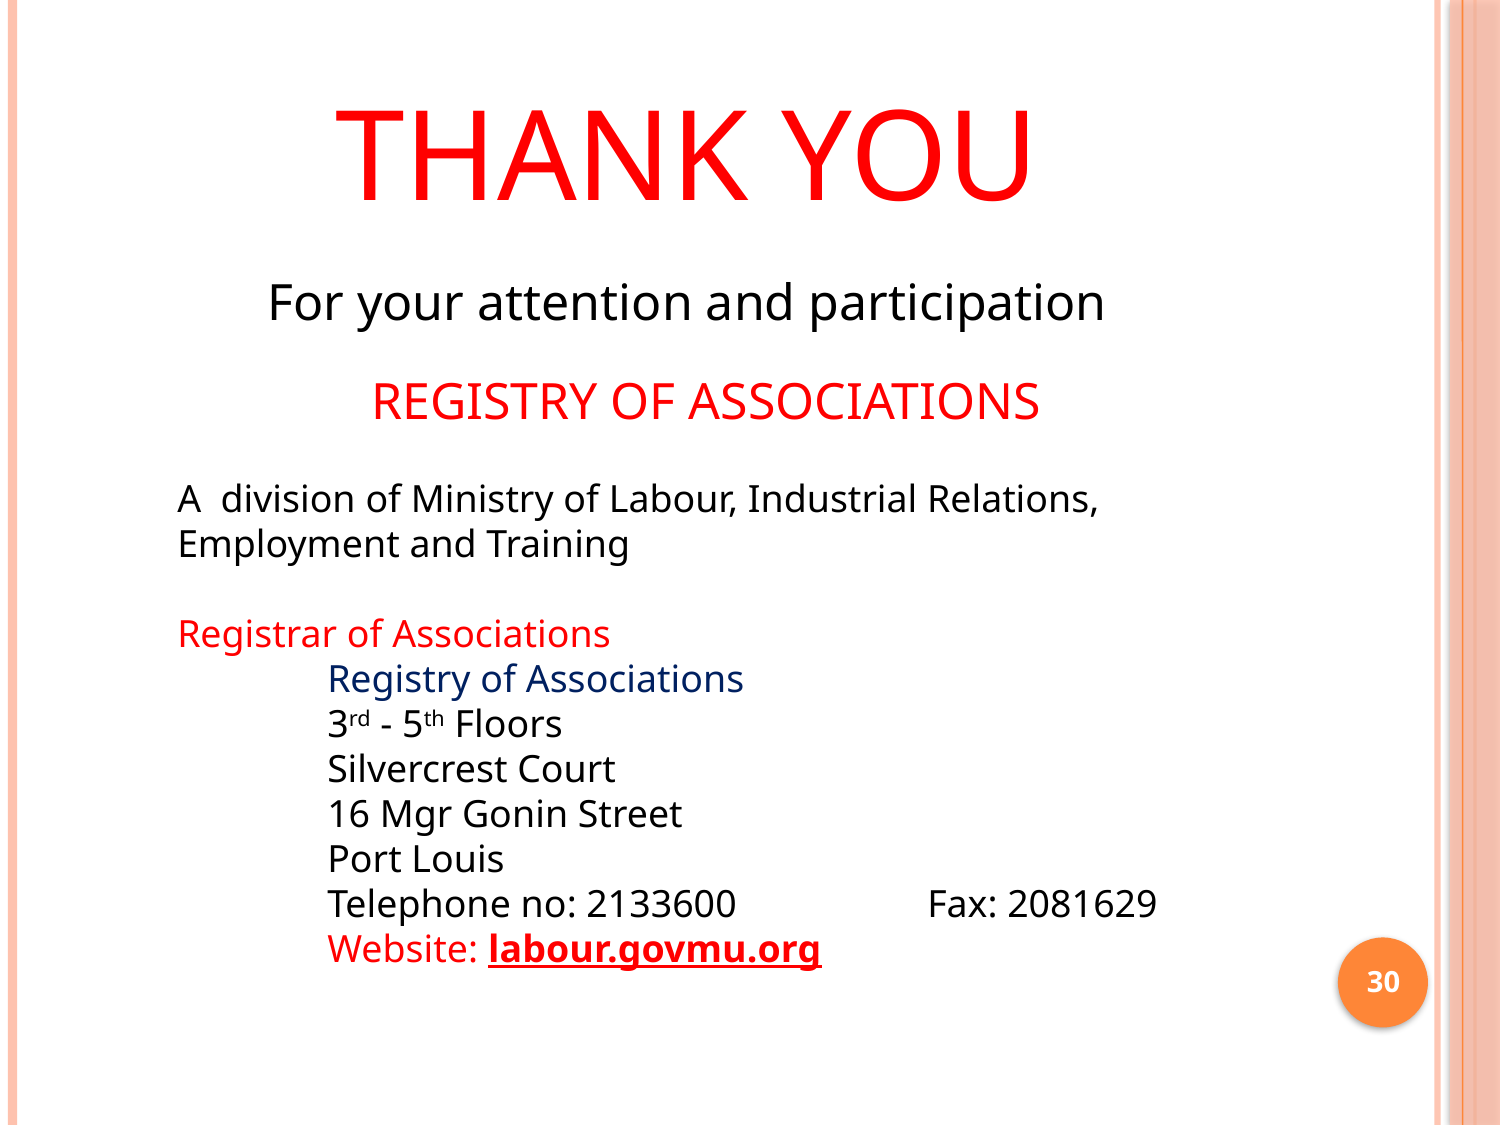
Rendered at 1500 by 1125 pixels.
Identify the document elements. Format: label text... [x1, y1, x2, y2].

title Thank you [75, 45, 1300, 233]
slide_number 30 [1333, 940, 1434, 1027]
text_box REGISTRY OF ASSOCIATIONS A division of Ministry of Labour, Industrial Relations, Employment and Training Registrar of Associations Registry of Associations 3rd - 5th Floors Silvercrest Court 16 Mgr Gonin Street Port Louis Telephone no: 2133600 Fax: 2081629 Website: labour.govmu.org [162, 362, 1250, 978]
list For your attention and participation [75, 262, 1300, 1062]
